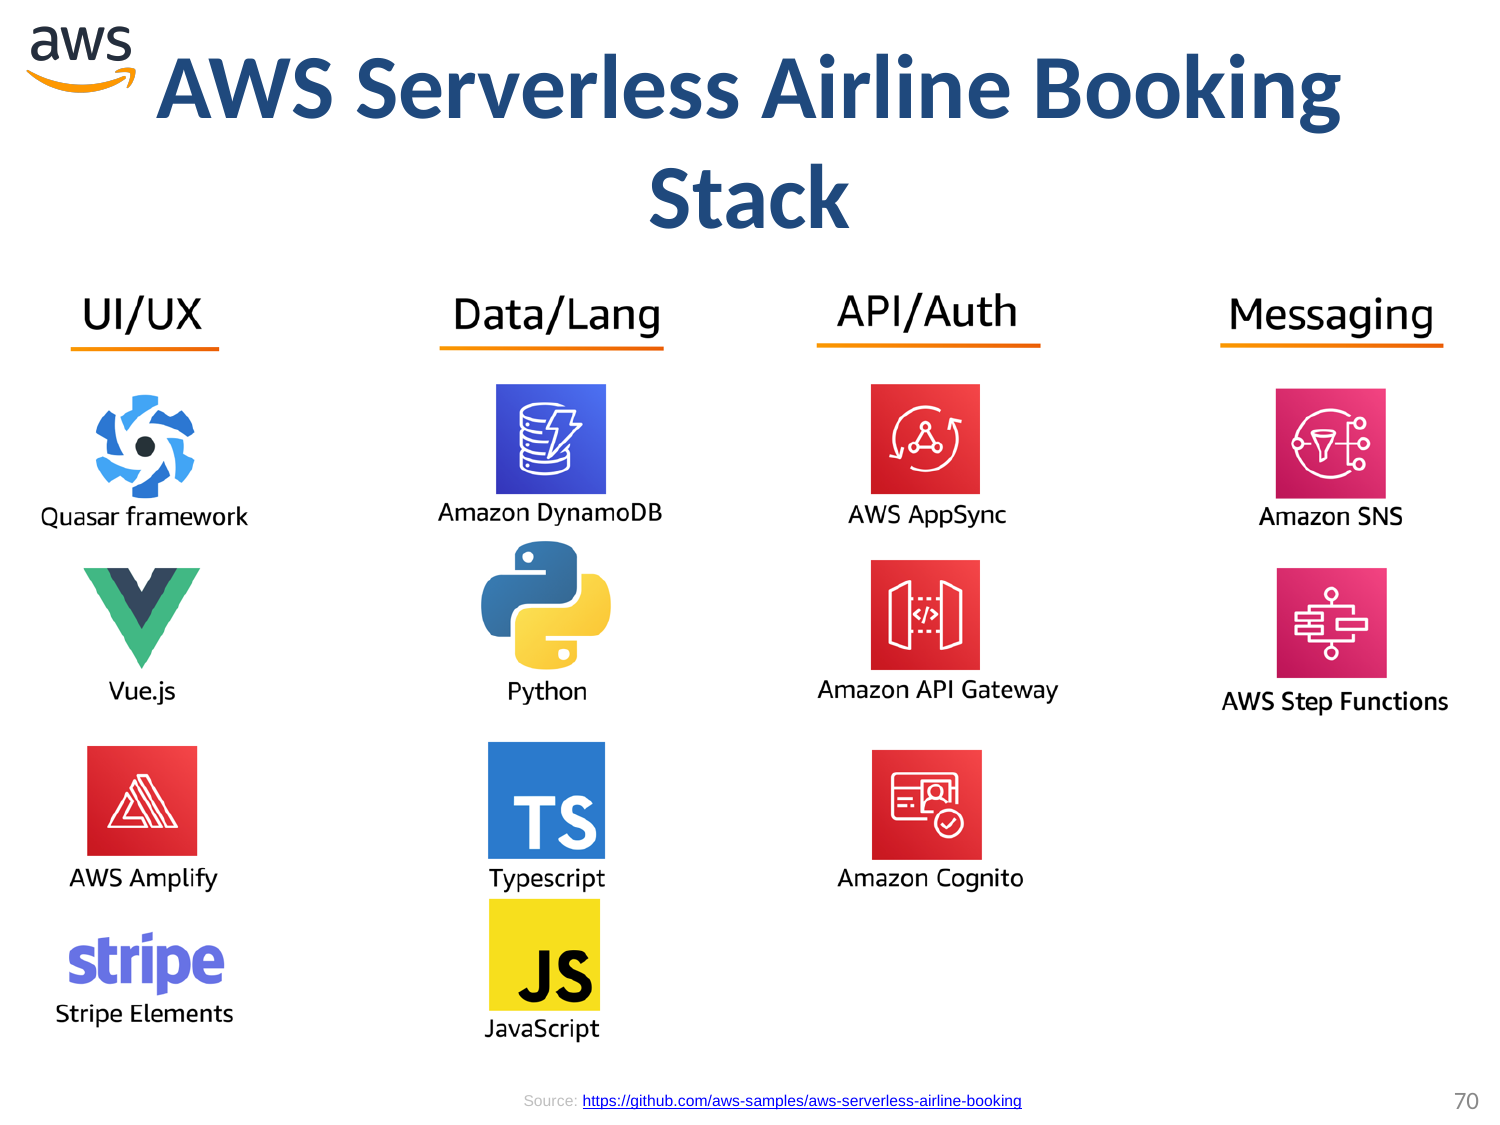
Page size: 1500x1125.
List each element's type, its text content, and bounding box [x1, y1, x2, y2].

slide_number 70 [1144, 1069, 1495, 1125]
picture [29, 279, 1469, 1047]
picture [26, 26, 136, 93]
text_box Source: https://github.com/aws-samples/aws-serverless-airline-booking [305, 1083, 1240, 1118]
title AWS Serverless Airline Booking Stack [75, 42, 1425, 231]
